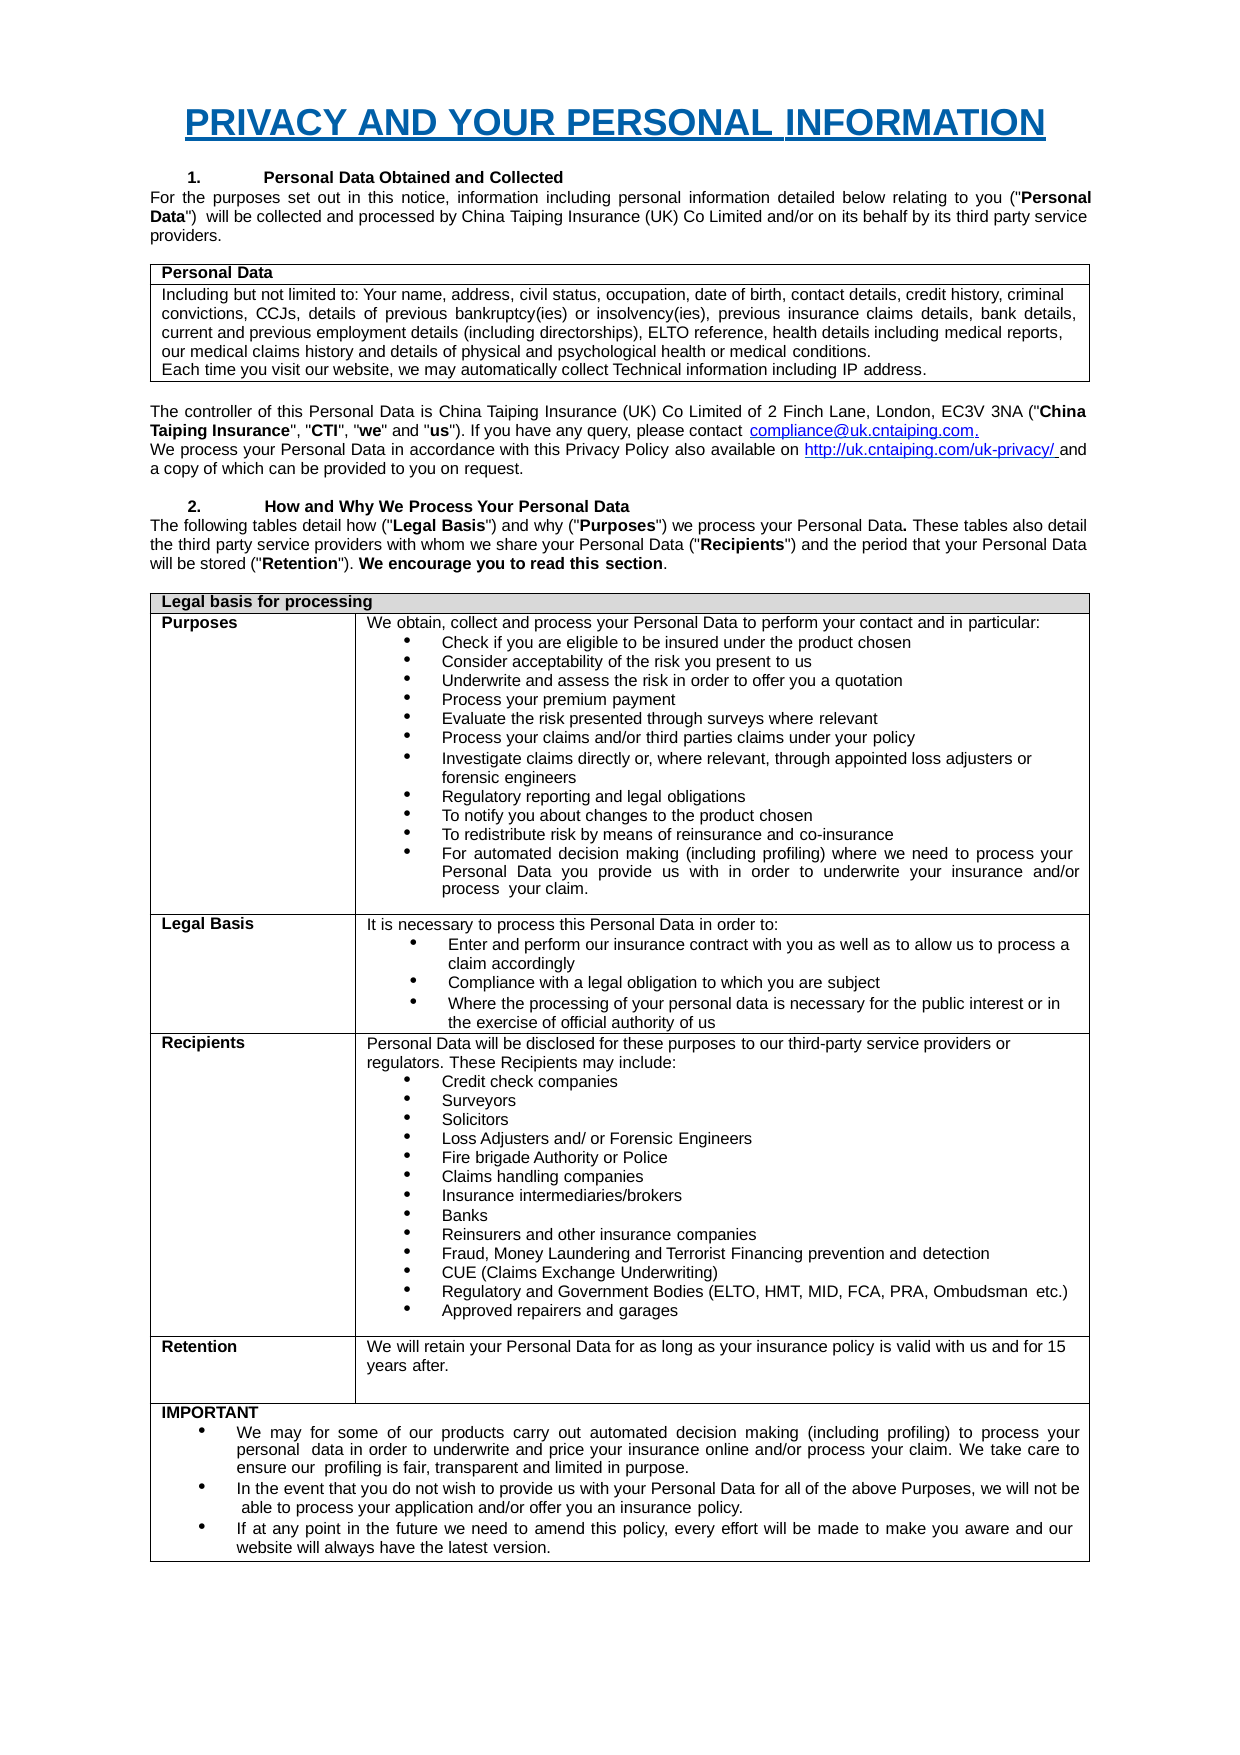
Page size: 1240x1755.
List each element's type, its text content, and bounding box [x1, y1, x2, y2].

table_header Personal Data [151, 265, 1089, 284]
table_header Legal basis for processing [151, 594, 1089, 613]
table_cell We obtain, collect and process your Personal Data to perform your contact and in particular: Check if you are eligible to be insured under the product chosen Consider acceptability of the risk you present to us Underwrite and assess the risk in order to offer you a quotation Process your premium payment Evaluate the risk presented through surveys where relevant Process your claims and/or third parties claims under your policy Investigate claims directly or, where relevant, through appointed loss adjusters or forensic engineers Regulatory reporting and legal obligations To notify you about changes to the product chosen To redistribute risk by means of reinsurance and co-insurance For automated decision making (including profiling) where we need to process your Personal Data you provide us with in order to underwrite your insurance and/or process your claim. [356, 614, 1089, 914]
text_box The controller of this Personal Data is China Taiping Insurance (UK) Co Limited of 2 Finch Lane, London, EC3V 3NA ("China Taiping Insurance", "CTI", "we" and "us"). If you have any query, please contact compliance@uk.cntaiping.com. We process your Personal Data in accordance with this Privacy Policy also available on http://uk.cntaiping.com/uk-privacy/ and a copy of which can be provided to you on request. 2. How and Why We Process Your Personal Data The following tables detail how ("Legal Basis") and why ("Purposes") we process your Personal Data. These tables also detail the third party service providers with whom we share your Personal Data ("Recipients") and the period that your Personal Data will be stored ("Retention"). We encourage you to read this section. [147, 397, 1093, 574]
table_cell Legal Basis [151, 915, 355, 1033]
table_cell We will retain your Personal Data for as long as your insurance policy is valid with us and for 15 years after. [356, 1337, 1089, 1403]
text_box PRIVACY AND YOUR PERSONAL INFORMATION 1. Personal Data Obtained and Collected For the purposes set out in this notice, information including personal information detailed below relating to you ("Personal Data") will be collected and processed by China Taiping Insurance (UK) Co Limited and/or on its behalf by its third party service providers. [147, 95, 1093, 245]
table_cell IMPORTANT We may for some of our products carry out automated decision making (including profiling) to process your personal data in order to underwrite and price your insurance online and/or process your claim. We take care to ensure our profiling is fair, transparent and limited in purpose. In the event that you do not wish to provide us with your Personal Data for all of the above Purposes, we will not be able to process your application and/or offer you an insurance policy. If at any point in the future we need to amend this policy, every effort will be made to make you aware and our website will always have the latest version. [151, 1404, 1089, 1561]
table_cell Personal Data will be disclosed for these purposes to our third-party service providers or regulators. These Recipients may include: Credit check companies Surveyors Solicitors Loss Adjusters and/ or Forensic Engineers Fire brigade Authority or Police Claims handling companies Insurance intermediaries/brokers Banks Reinsurers and other insurance companies Fraud, Money Laundering and Terrorist Financing prevention and detection CUE (Claims Exchange Underwriting) Regulatory and Government Bodies (ELTO, HMT, MID, FCA, PRA, Ombudsman etc.) Approved repairers and garages [356, 1034, 1089, 1336]
table_cell Recipients [151, 1034, 355, 1336]
table_cell Including but not limited to: Your name, address, civil status, occupation, date of birth, contact details, credit history, criminal convictions, CCJs, details of previous bankruptcy(ies) or insolvency(ies), previous insurance claims details, bank details, current and previous employment details (including directorships), ELTO reference, health details including medical reports, our medical claims history and details of physical and psychological health or medical conditions. Each time you visit our website, we may automatically collect Technical information including IP address. [151, 285, 1089, 381]
table_cell Retention [151, 1337, 355, 1403]
table_cell Purposes [151, 614, 355, 914]
table_cell It is necessary to process this Personal Data in order to: Enter and perform our insurance contract with you as well as to allow us to process a claim accordingly Compliance with a legal obligation to which you are subject Where the processing of your personal data is necessary for the public interest or in the exercise of official authority of us [356, 915, 1089, 1033]
